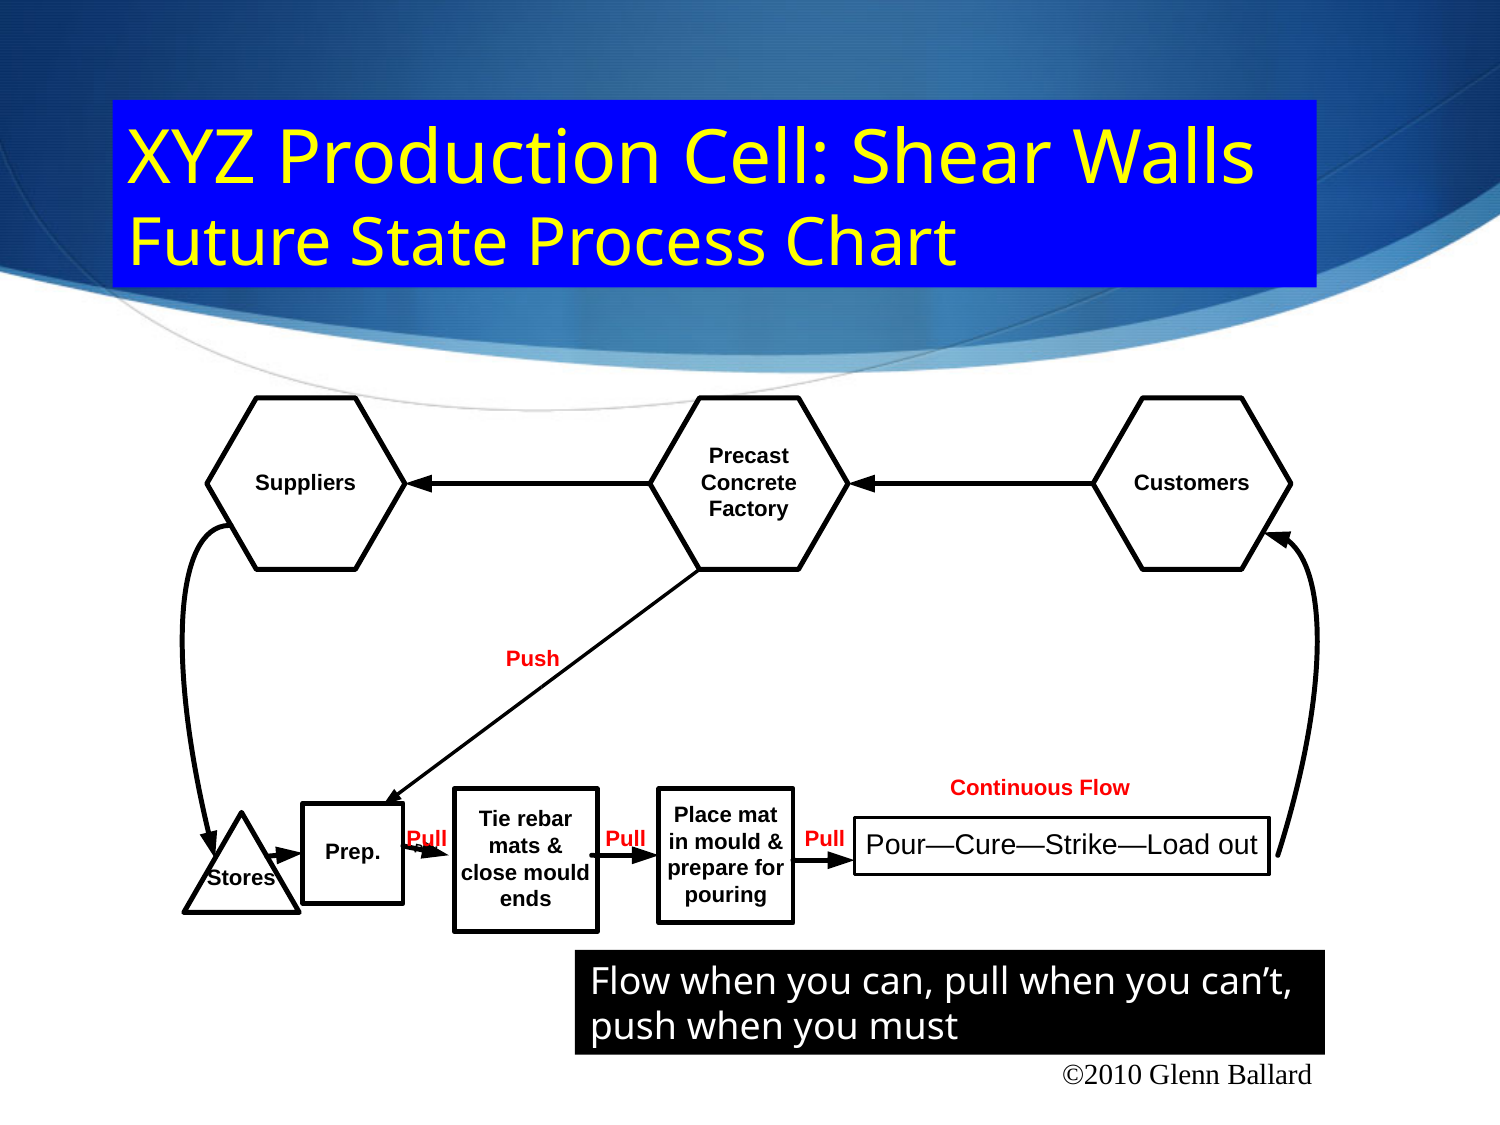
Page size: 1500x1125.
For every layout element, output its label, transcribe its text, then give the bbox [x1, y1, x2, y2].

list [151, 390, 1348, 935]
title XYZ Production Cell: Shear Walls Future State Process Chart [112, 99, 1317, 288]
footer ©2010 Glenn Ballard [949, 1042, 1425, 1103]
picture [0, 0, 1500, 1125]
text_box Flow when you can, pull when you can’t, push when you must [574, 949, 1325, 1055]
